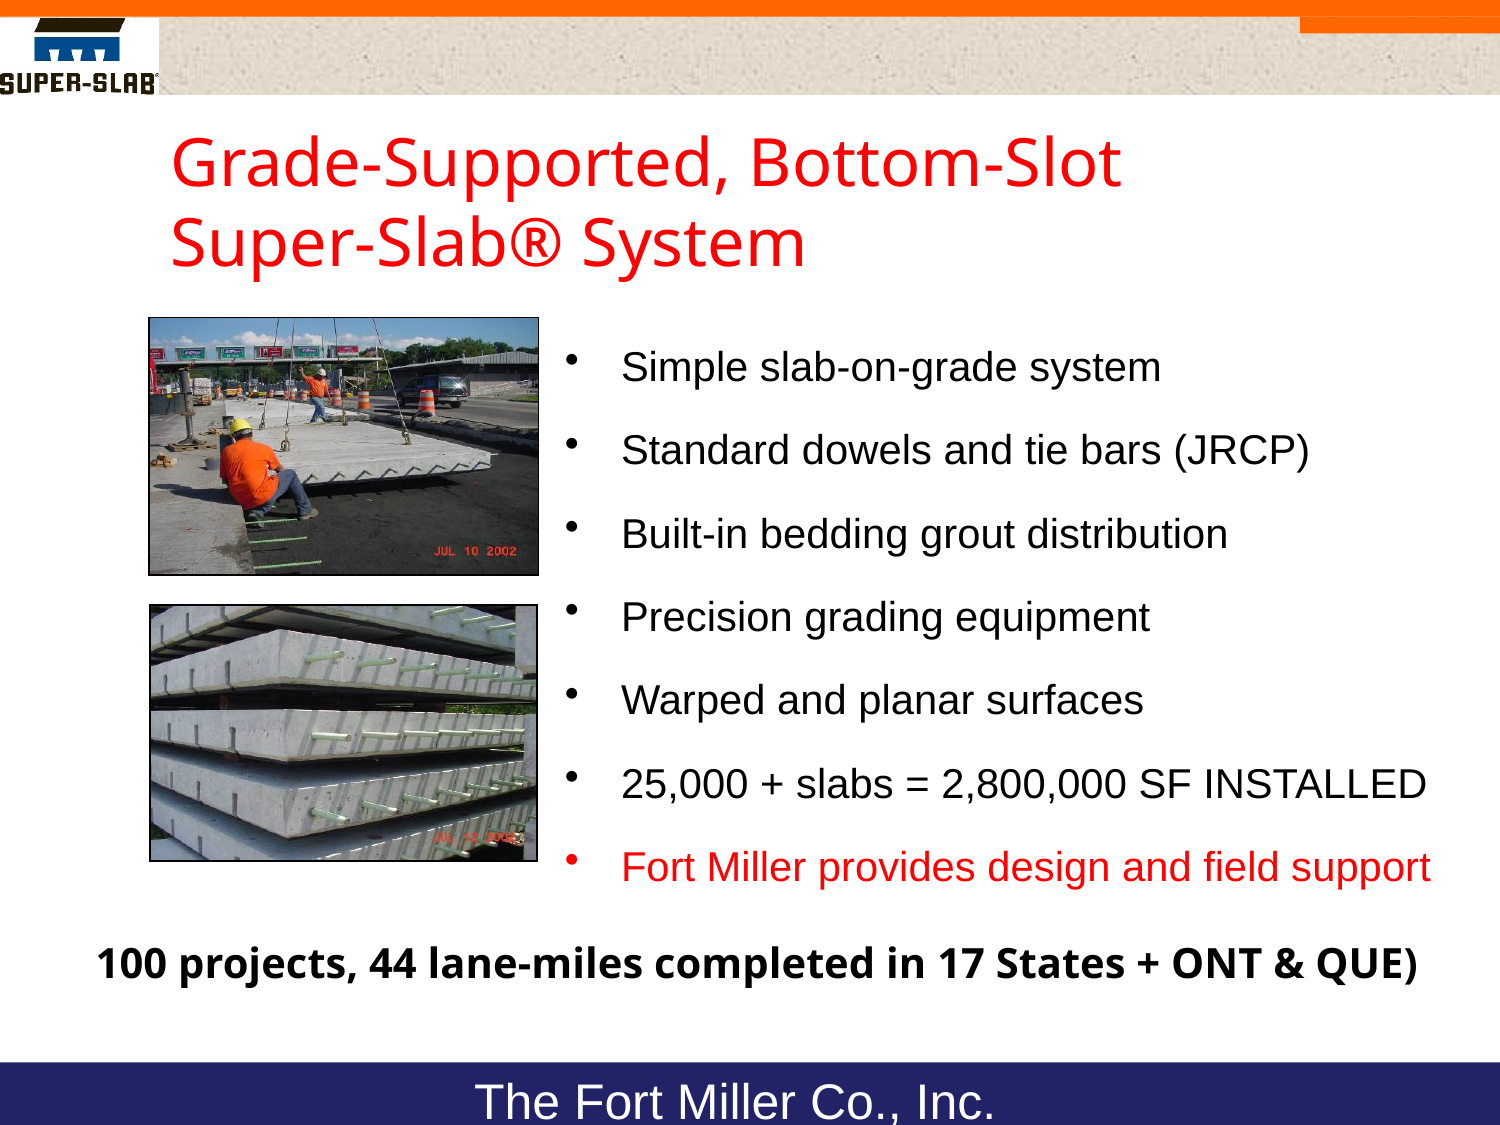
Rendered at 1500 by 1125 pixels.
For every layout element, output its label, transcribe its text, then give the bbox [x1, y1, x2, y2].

picture [0, 17, 1500, 95]
text_box Grade-Supported, Bottom-Slot Super-Slab® System [156, 117, 1415, 283]
picture [150, 605, 537, 861]
picture [149, 318, 538, 575]
text_box (100 projects, 44 lane-miles completed in 17 States + ONT & QUE) [0, 929, 1500, 995]
text_box Simple slab-on-grade system Standard dowels and tie bars (JRCP) Built-in bedding grout distribution Precision grading equipment Warped and planar surfaces 25,000 + slabs = 2,800,000 SF INSTALLED Fort Miller provides design and field support [549, 307, 1500, 929]
